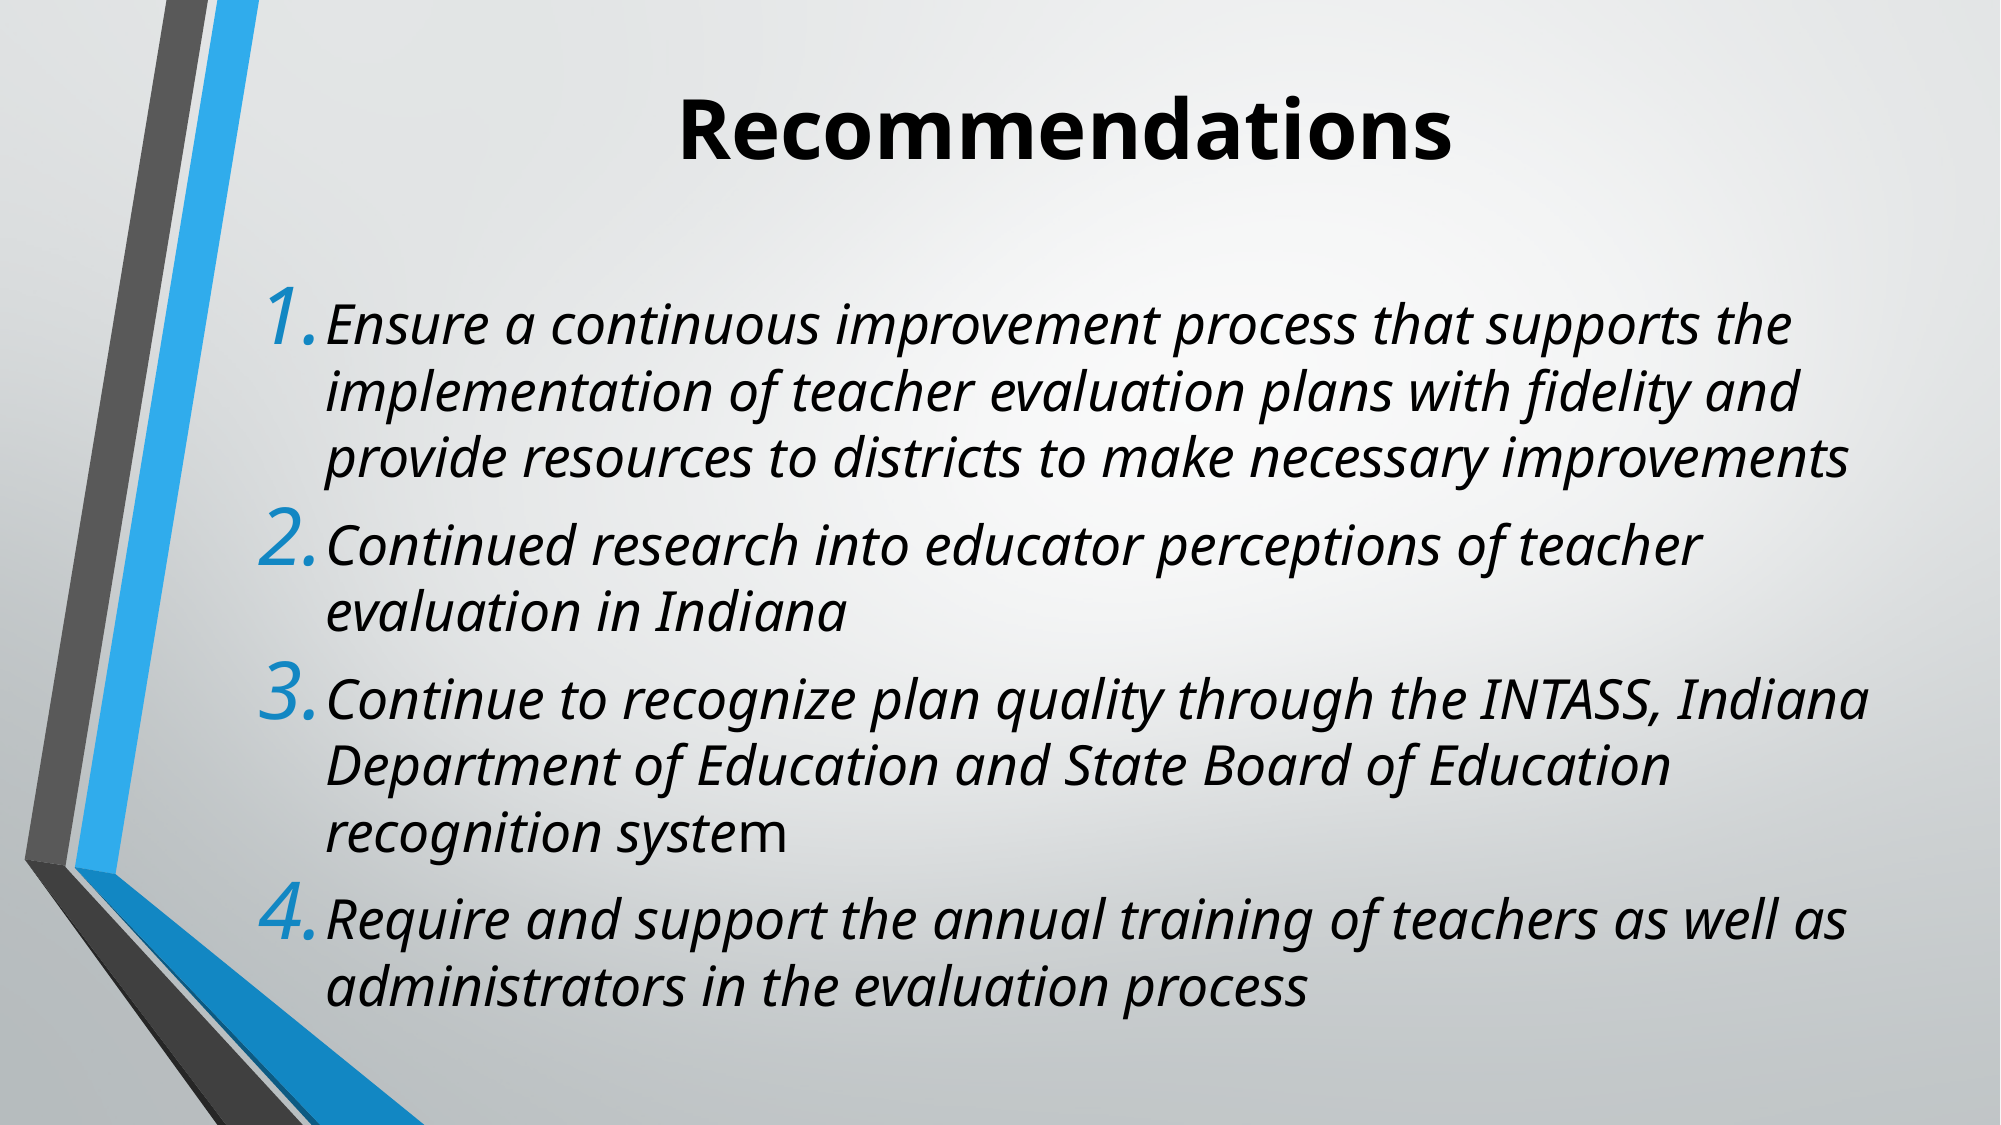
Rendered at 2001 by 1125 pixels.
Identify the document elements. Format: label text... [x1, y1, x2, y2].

title Recommendations [243, 64, 1887, 188]
list Ensure a continuous improvement process that supports the implementation of teacher evaluation plans with fidelity and provide resources to districts to make necessary improvements Continued research into educator perceptions of teacher evaluation in Indiana Continue to recognize plan quality through the INTASS, Indiana Department of Education and State Board of Education recognition system Require and support the annual training of teachers as well as administrators in the evaluation process [243, 281, 1887, 1100]
